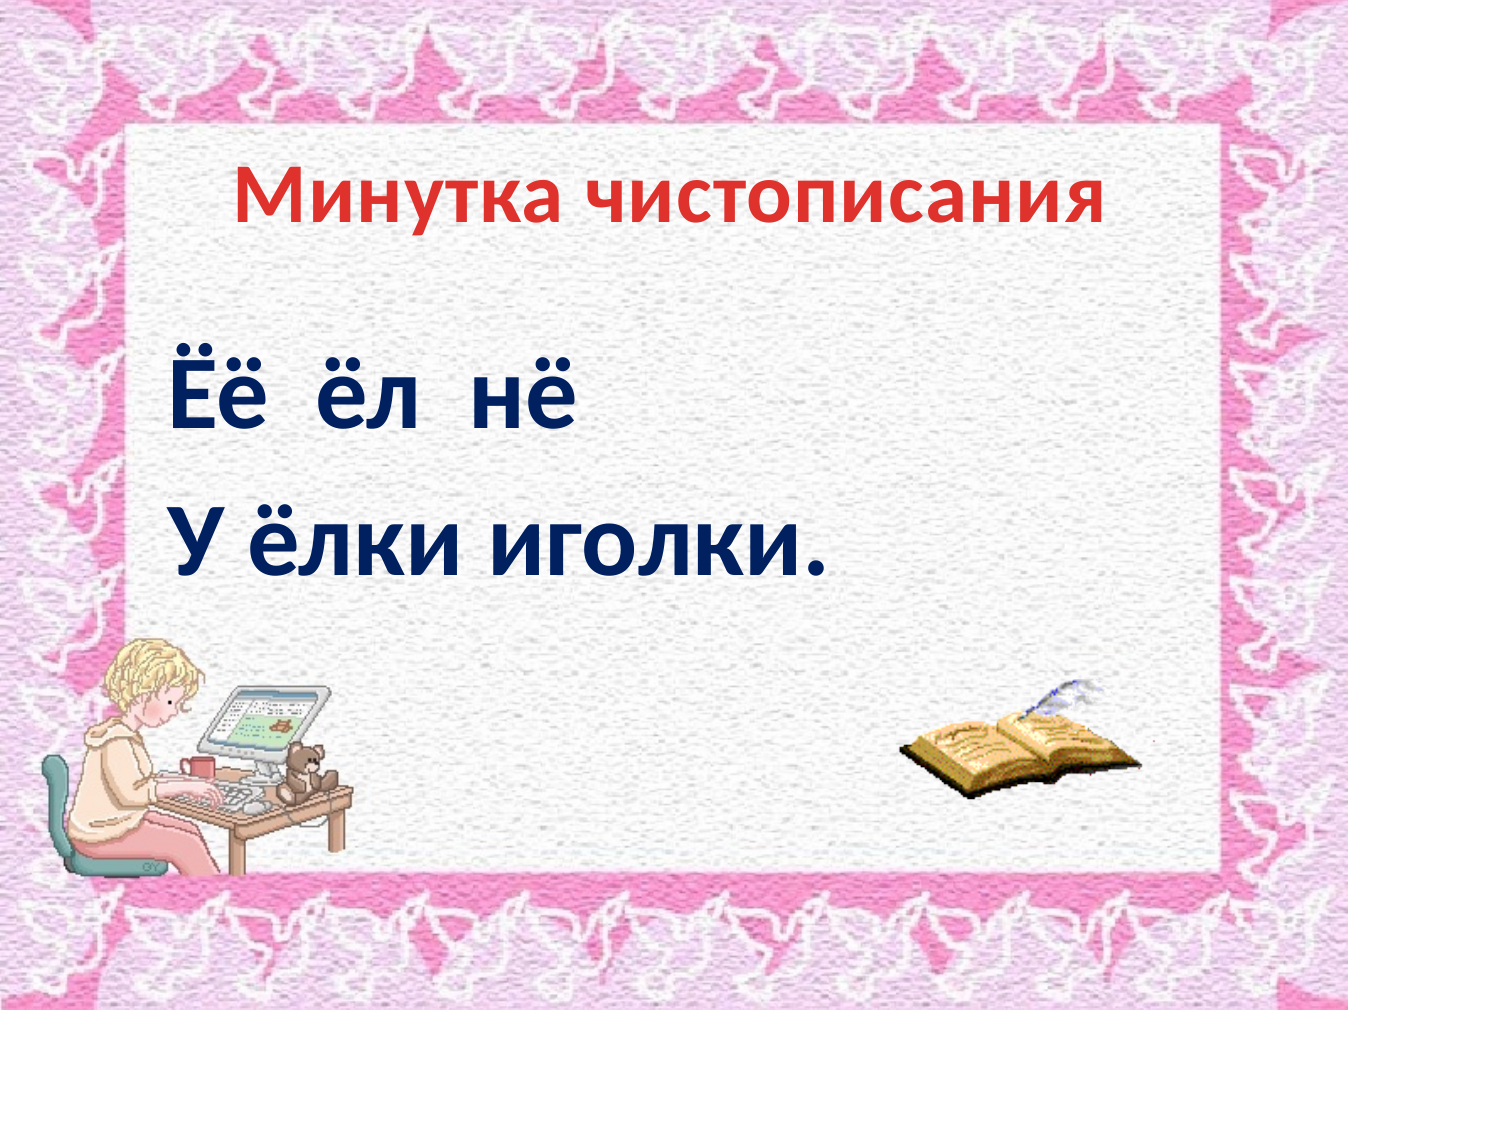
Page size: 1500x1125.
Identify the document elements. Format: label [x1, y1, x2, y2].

list [0, 0, 1348, 1010]
picture [886, 679, 1200, 849]
